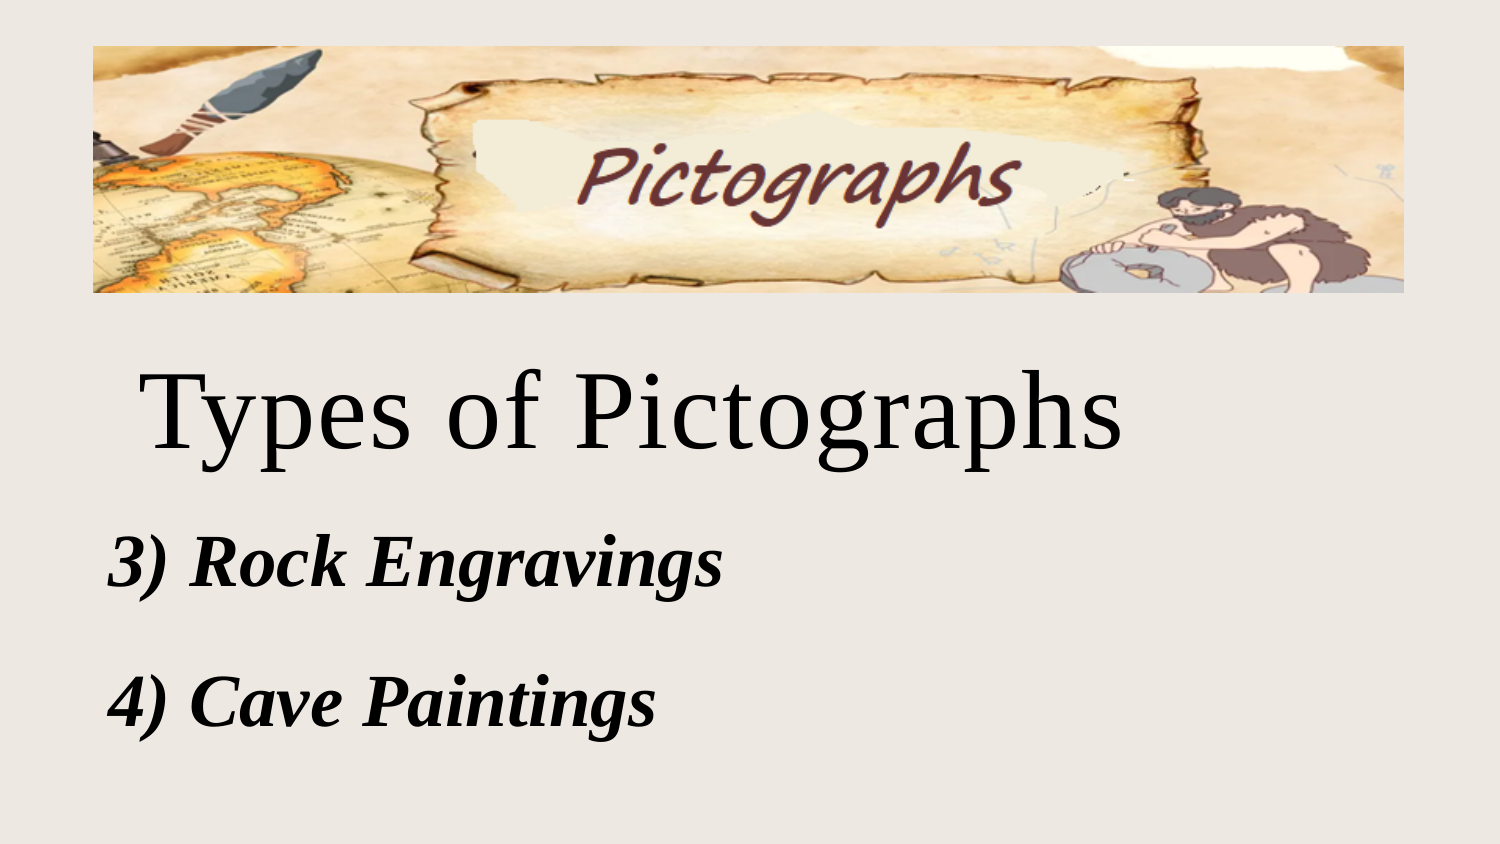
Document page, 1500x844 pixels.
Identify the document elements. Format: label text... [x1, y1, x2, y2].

text_box 4) Cave Paintings [93, 644, 1417, 750]
text_box Types of Pictographs [123, 328, 1142, 478]
picture [93, 46, 1404, 293]
text_box 3) Rock Engravings [93, 503, 1417, 609]
